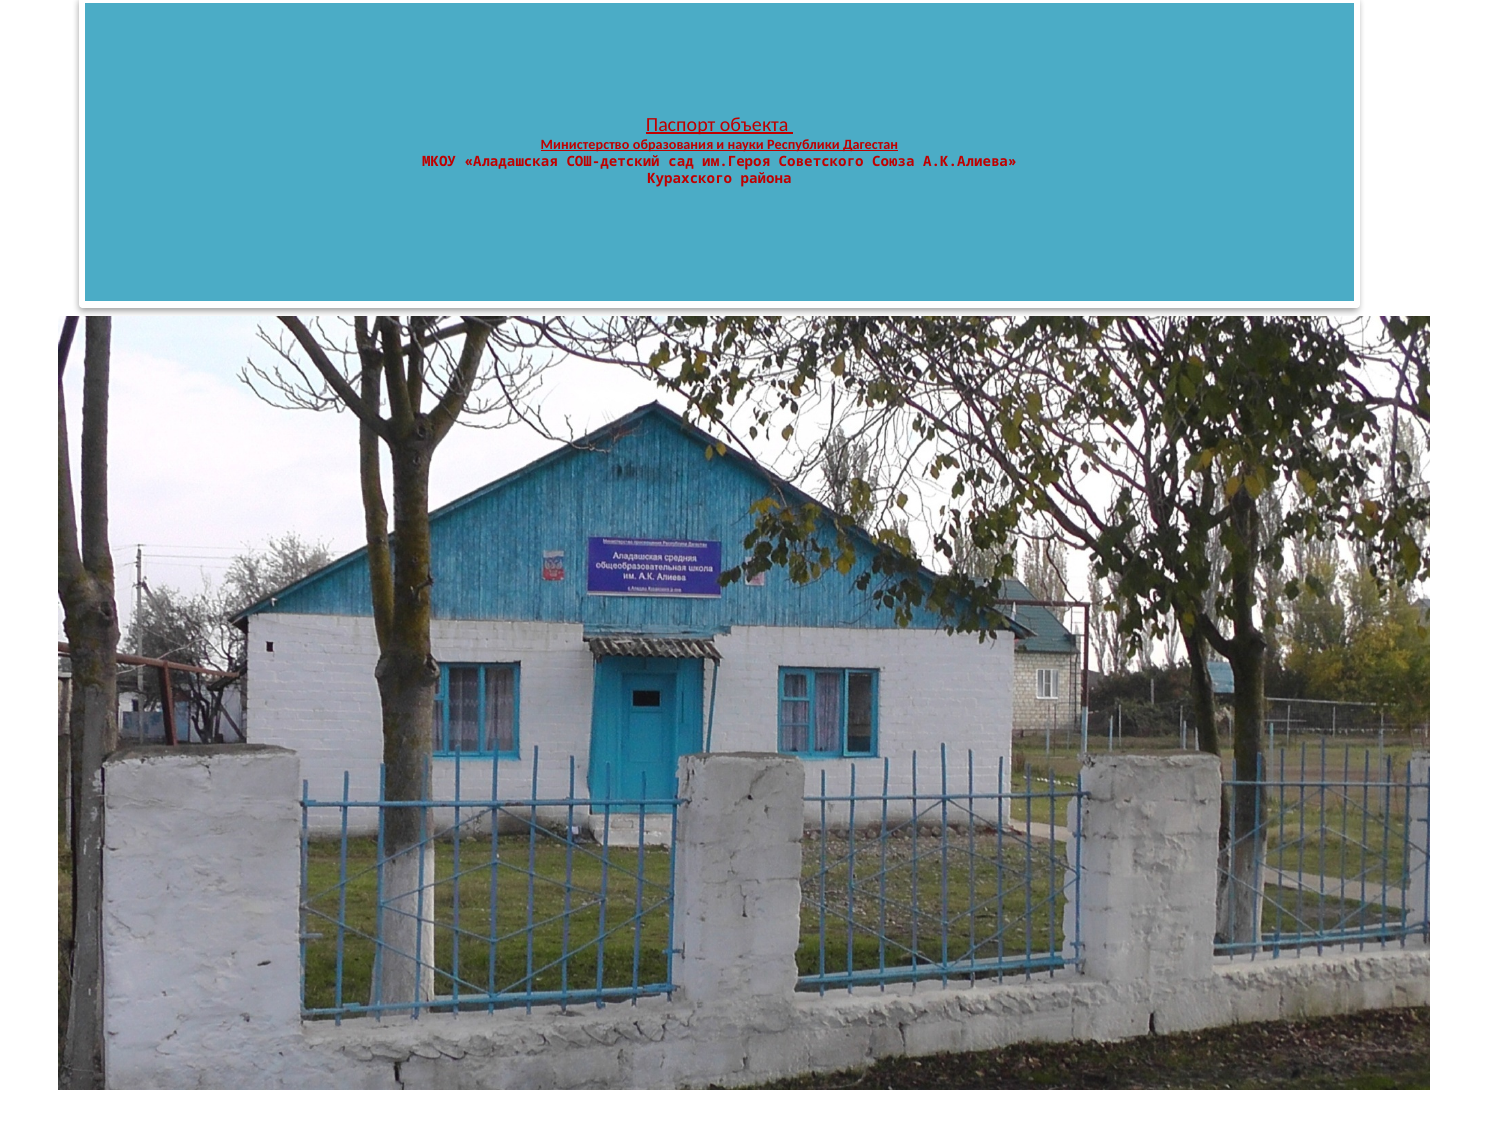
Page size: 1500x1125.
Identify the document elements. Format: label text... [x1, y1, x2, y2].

title Паспорт объекта Министерство образования и науки Республики Дагестан МКОУ «Аладашская СОШ-детский сад им.Героя Советского Союза А.К.Алиева» Курахского района [79, 0, 1360, 308]
picture [58, 316, 1430, 1091]
